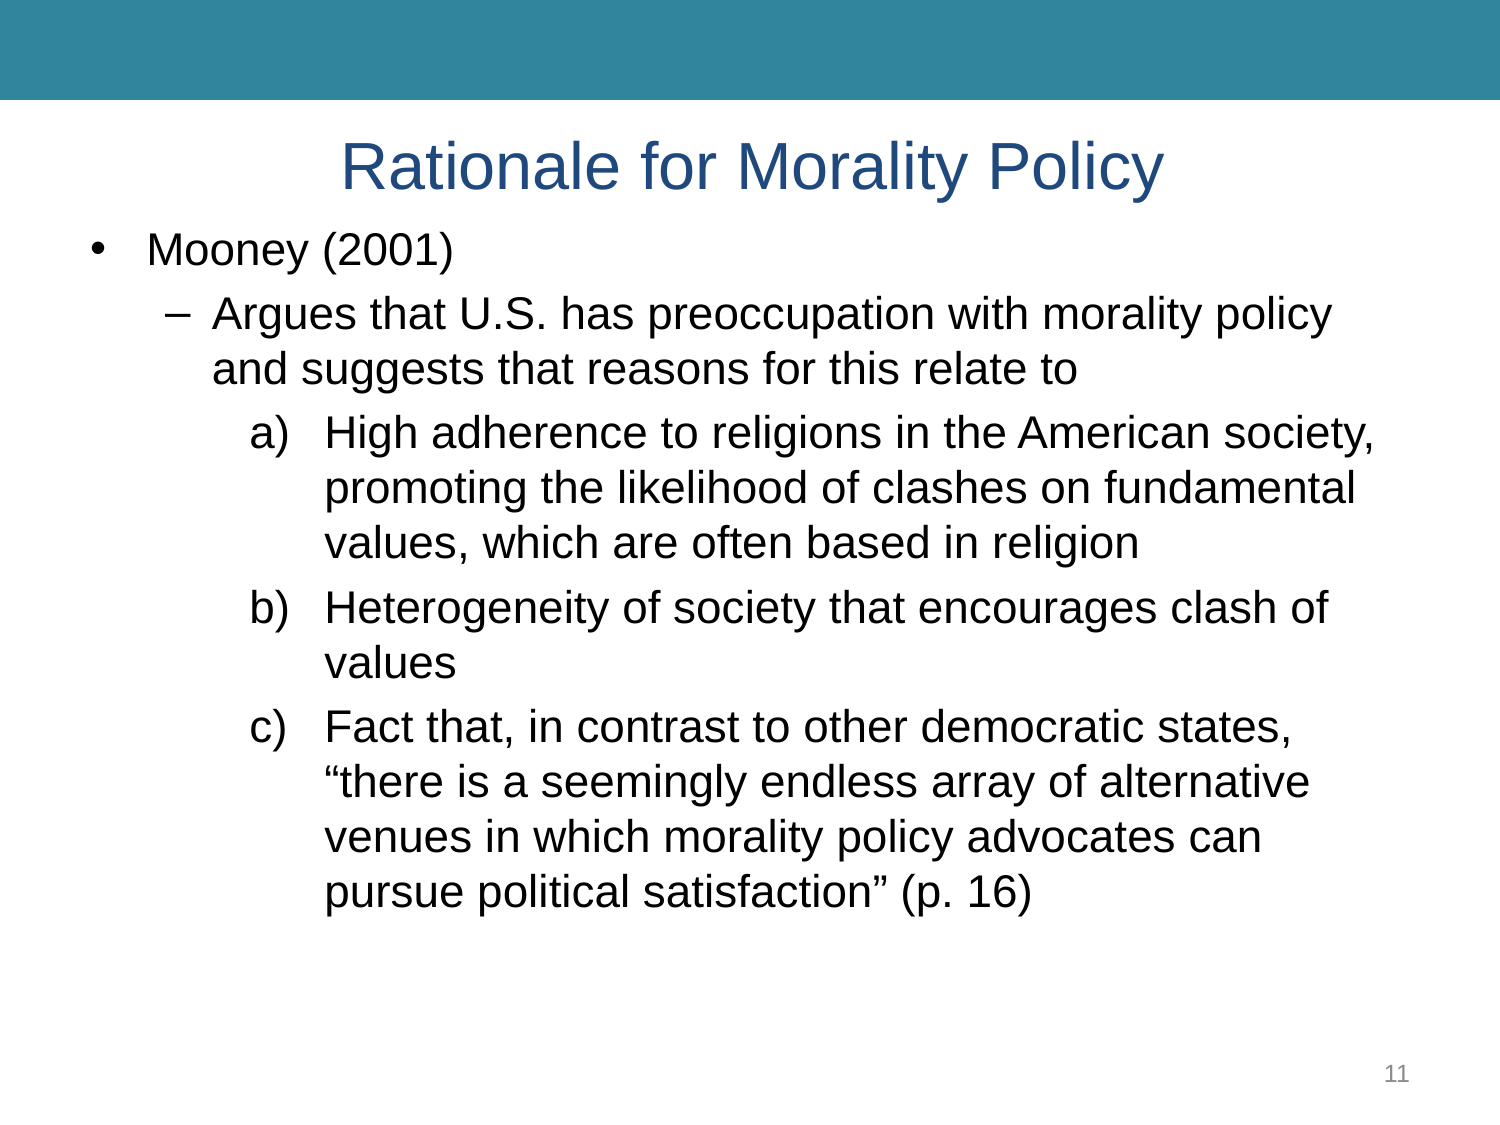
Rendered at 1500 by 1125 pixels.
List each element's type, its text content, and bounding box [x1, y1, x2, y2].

title Rationale for Morality Policy [87, 50, 1438, 275]
slide_number 11 [1350, 1042, 1425, 1103]
list Mooney (2001) Argues that U.S. has preoccupation with morality policy and suggests that reasons for this relate to High adherence to religions in the American society, promoting the likelihood of clashes on fundamental values, which are often based in religion Heterogeneity of society that encourages clash of values Fact that, in contrast to other democratic states, “there is a seemingly endless array of alternative venues in which morality policy advocates can pursue political satisfaction” (p. 16) [75, 212, 1413, 1025]
